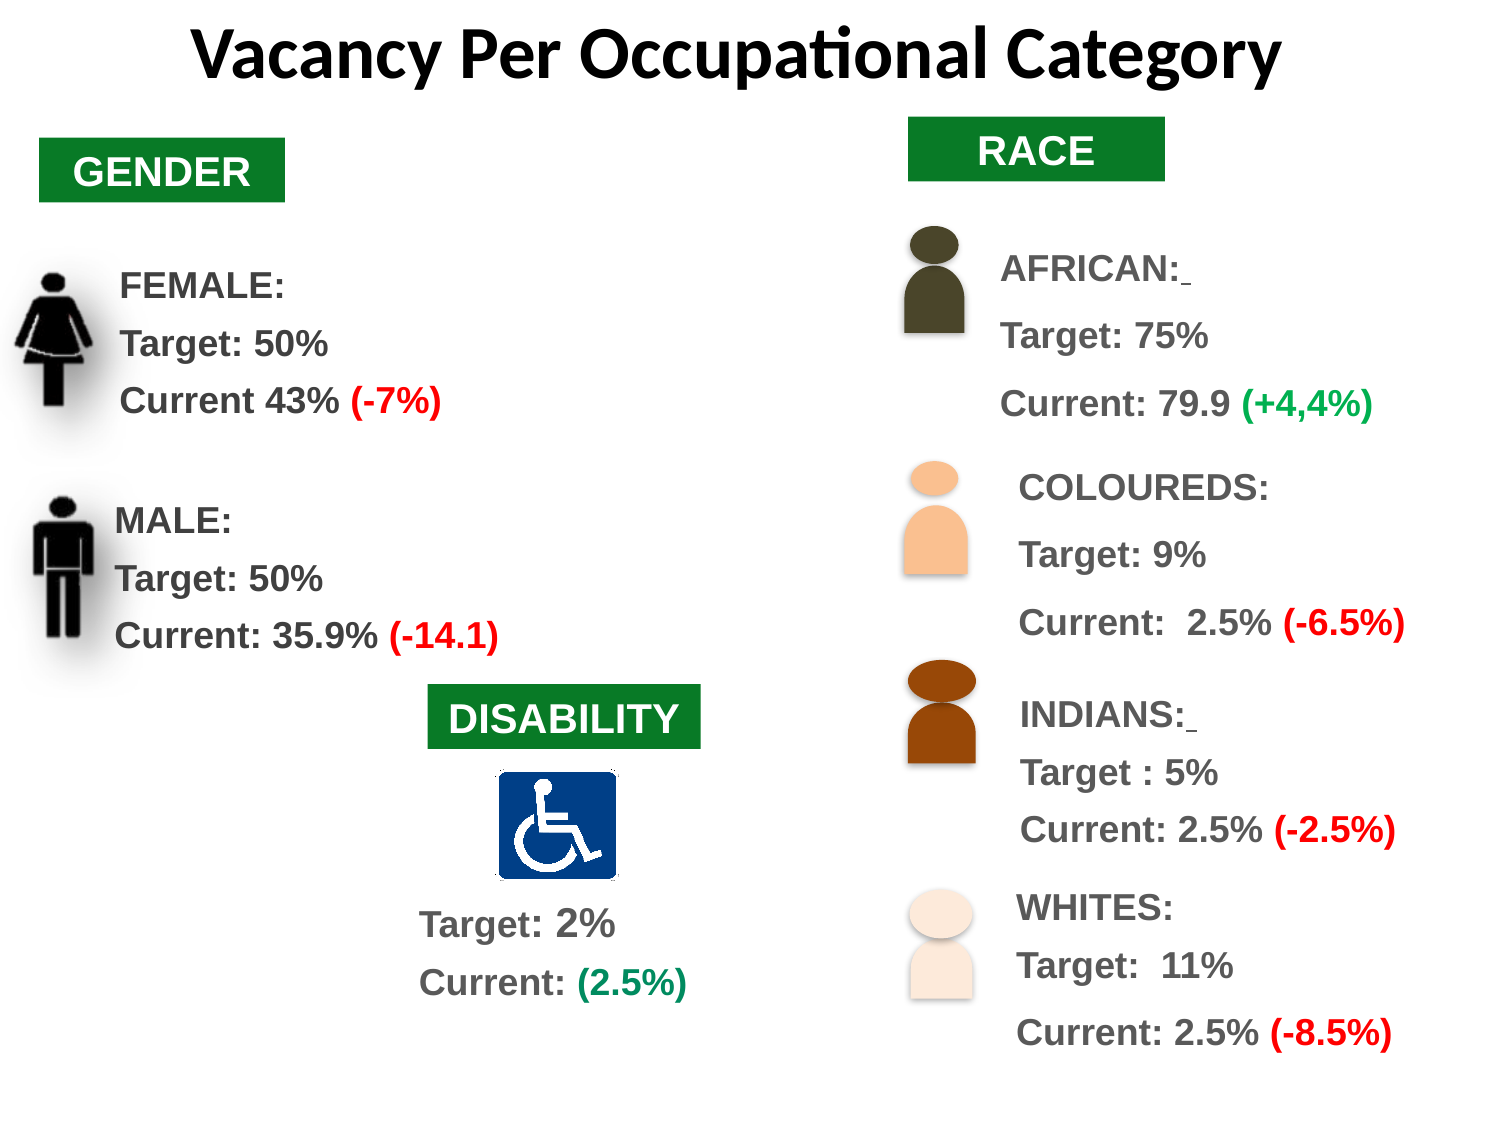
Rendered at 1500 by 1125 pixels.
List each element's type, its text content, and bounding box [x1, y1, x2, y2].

title Vacancy Per Occupational Category [61, 1, 1413, 97]
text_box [904, 425, 1500, 652]
text_box DISABILITY [427, 684, 701, 749]
text_box Target: 2% Current: (2.5%) [403, 880, 777, 1018]
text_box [904, 206, 1500, 423]
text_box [907, 652, 1483, 868]
text_box GENDER [39, 137, 285, 203]
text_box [4, 245, 504, 438]
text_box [13, 481, 520, 674]
picture [495, 769, 619, 881]
text_box RACE [908, 116, 1165, 182]
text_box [909, 874, 1462, 1062]
